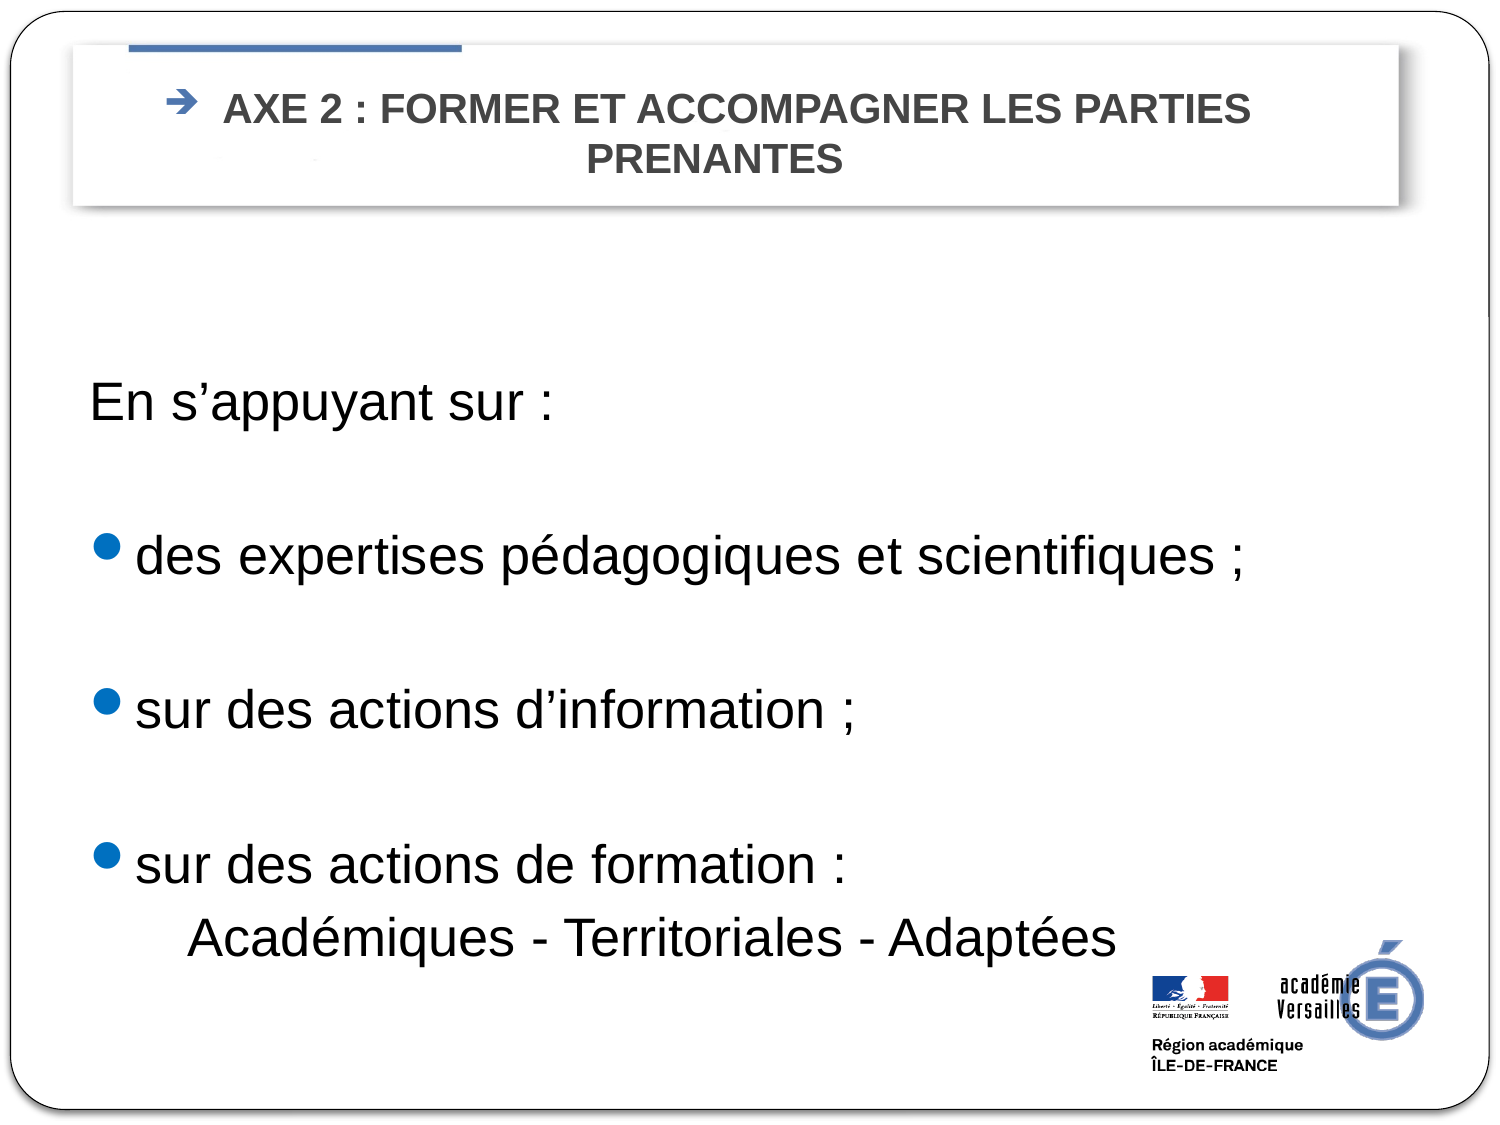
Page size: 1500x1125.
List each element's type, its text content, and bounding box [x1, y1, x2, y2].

picture [1151, 940, 1424, 1071]
title Axe 2 : Former et Accompagner les parties prenantes [123, 72, 1317, 191]
list En s’appuyant sur : des expertises pédagogiques et scientifiques ; sur des actions d’information ; sur des actions de formation : Académiques - Territoriales - Adaptées [75, 262, 1425, 1071]
picture [59, 30, 1441, 232]
